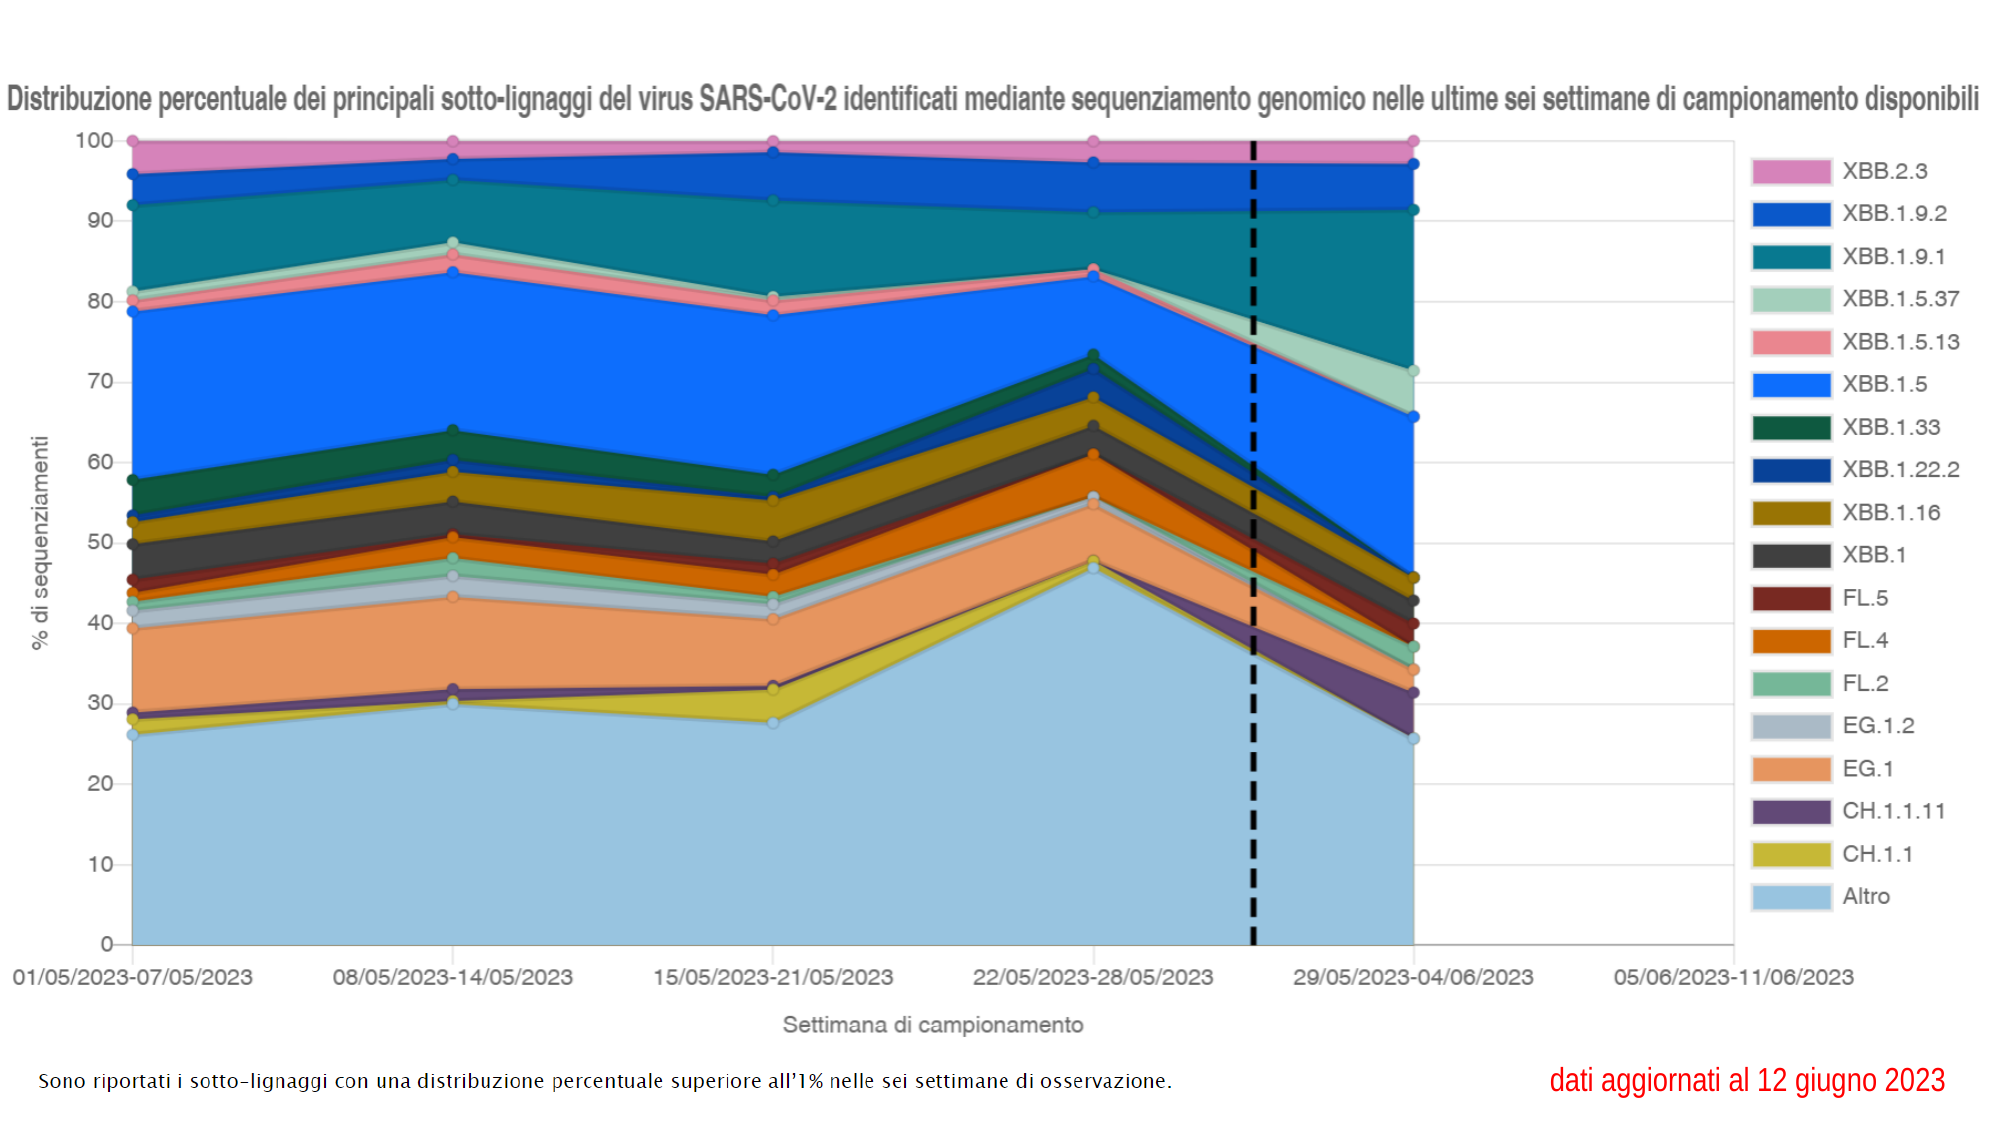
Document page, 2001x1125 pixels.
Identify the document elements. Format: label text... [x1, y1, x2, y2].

text_box dati aggiornati al 12 giugno 2023 [1431, 1050, 1961, 1106]
picture [0, 78, 2000, 1047]
picture [35, 1066, 1178, 1096]
